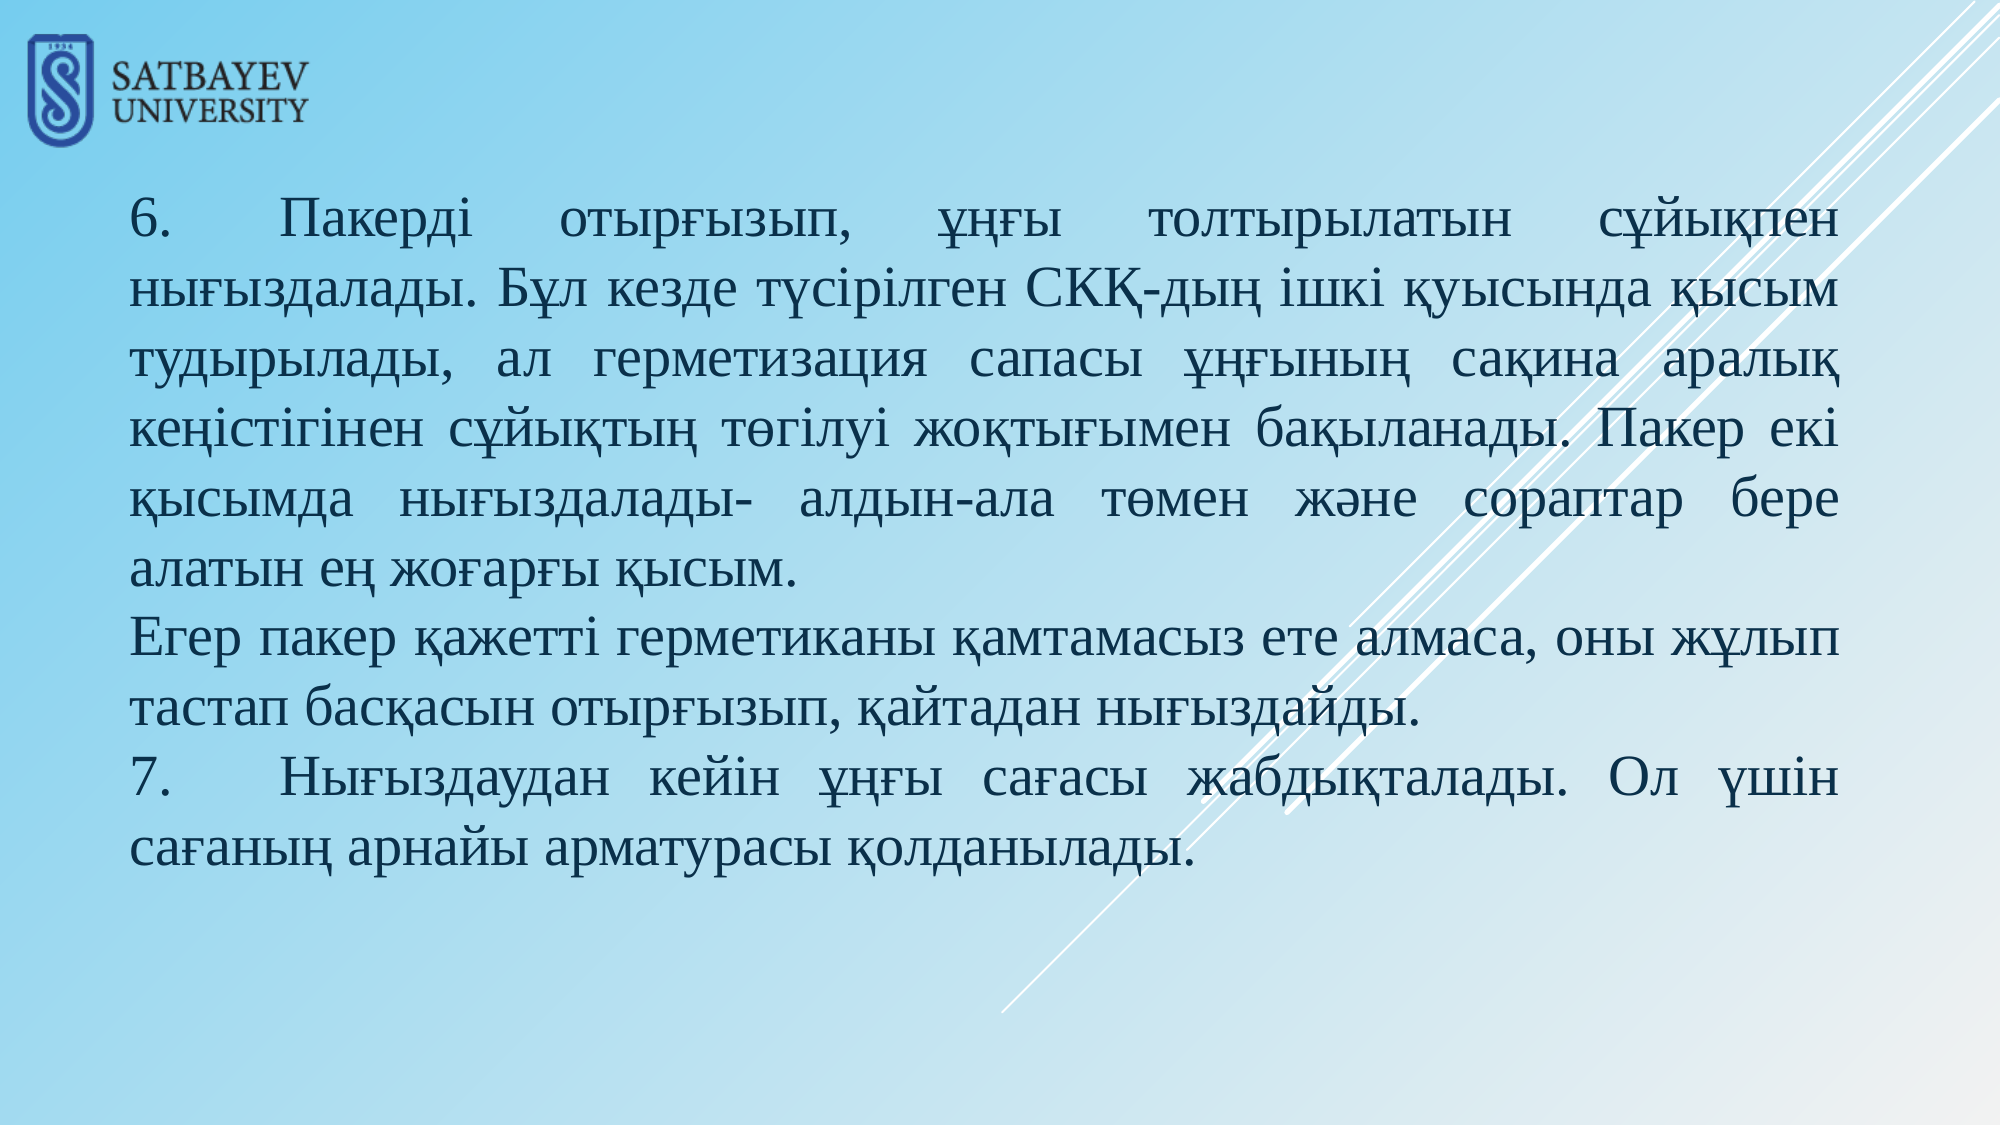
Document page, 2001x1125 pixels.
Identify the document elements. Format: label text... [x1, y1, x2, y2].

text_box 6. Пакерді отырғызып, ұңғы толтырылатын сұйықпен нығыздалады. Бұл кезде түсірілген СКҚ-дың ішкі қуысында қысым тудырылады, ал герметизация сапасы ұңғының сақина аралық кеңістігінен сұйықтың төгілуі жоқтығымен бақыланады. Пакер екі қысымда нығыздалады- алдын-ала төмен және сораптар бере алатын ең жоғарғы қысым. Егер пакер қажетті герметиканы қамтамасыз ете алмаса, оны жұлып тастап басқасын отырғызып, қайтадан нығыздайды. 7. Нығыздаудан кейін ұңғы сағасы жабдықталады. Ол үшін сағаның арнайы арматурасы қолданылады. [114, 170, 1856, 885]
picture [0, 0, 338, 183]
